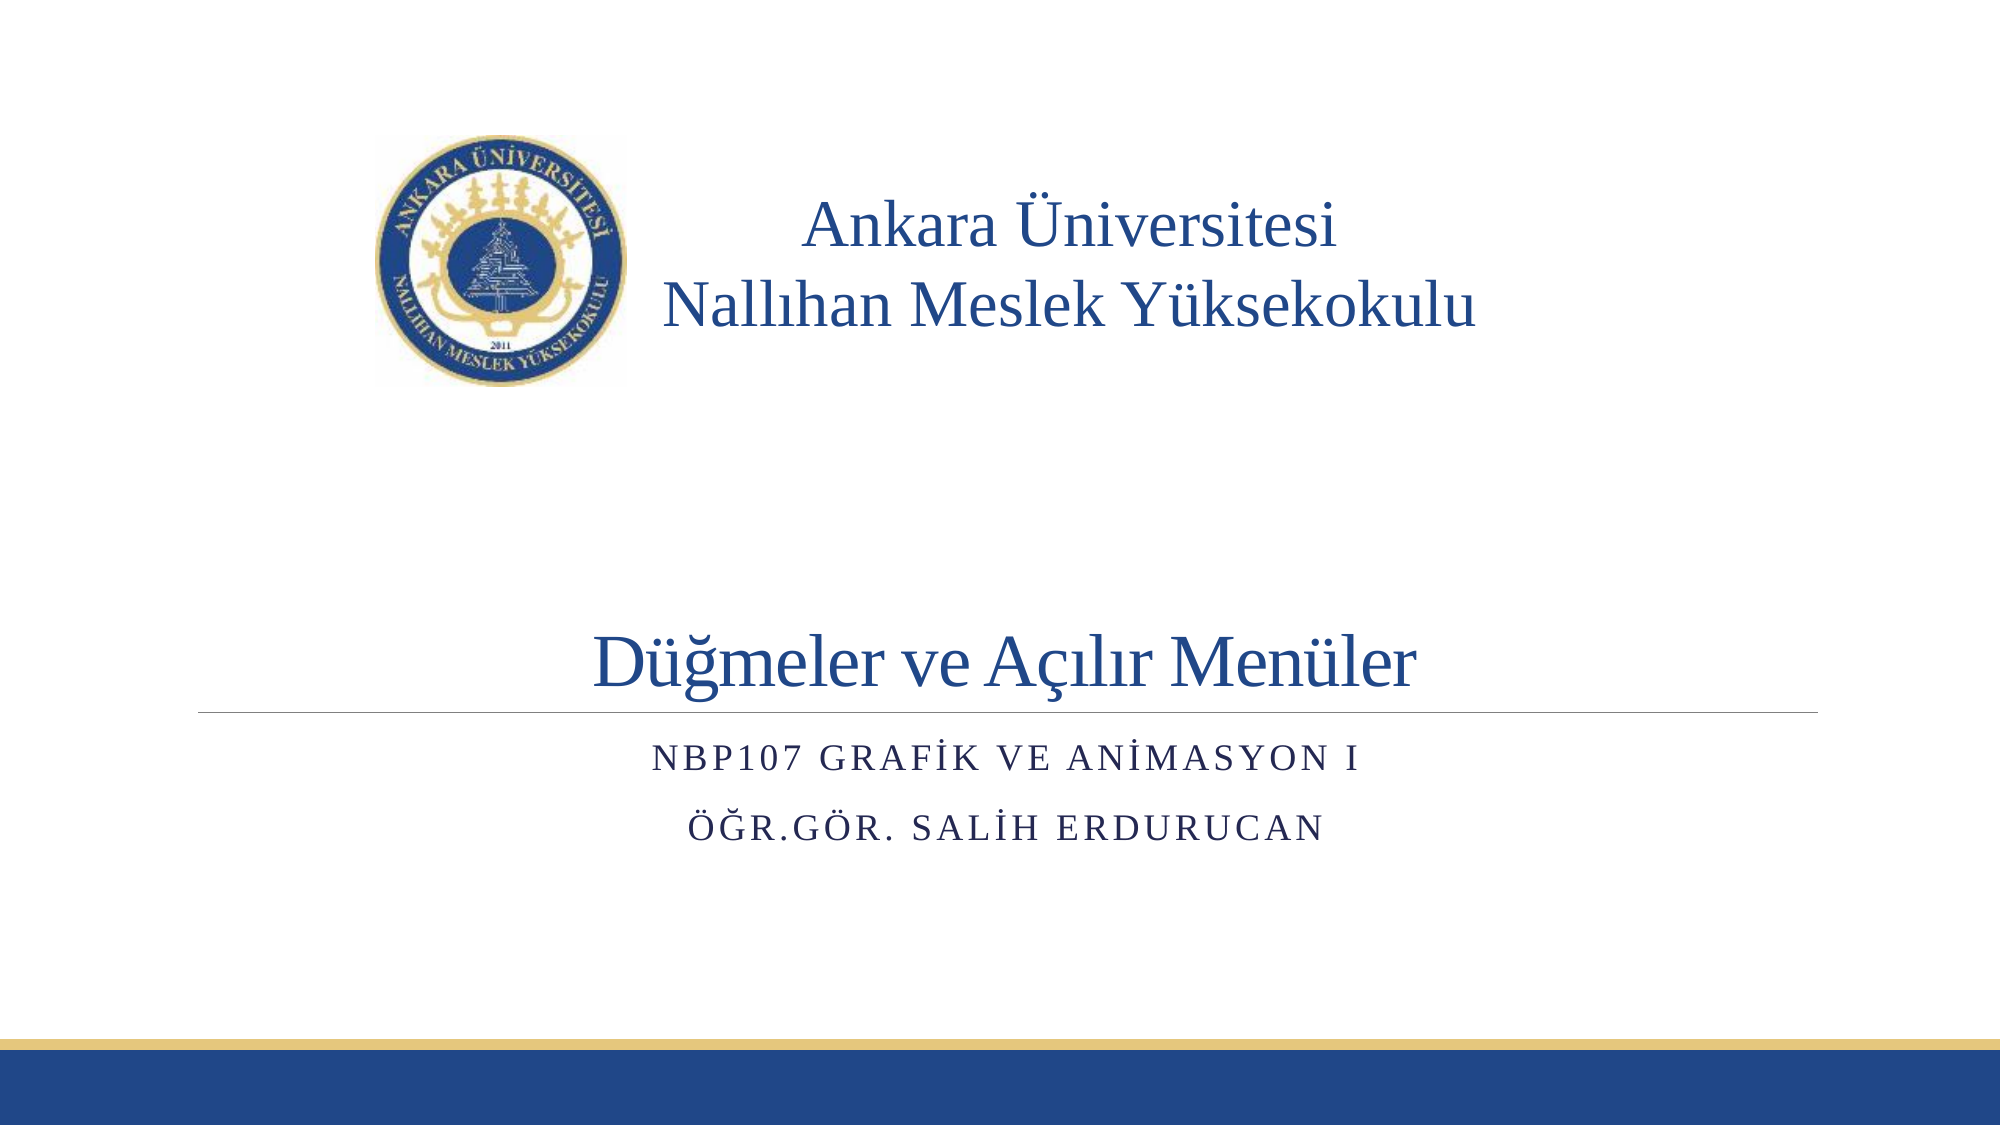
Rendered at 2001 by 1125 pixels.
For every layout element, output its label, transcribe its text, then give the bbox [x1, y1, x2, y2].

subtitle NBP107 GRAFİK VE ANİMASYON I ÖĞR.GÖR. SALİH ERDURUCAN [180, 730, 1831, 919]
title Düğmeler ve Açılır Menüler [180, 124, 1830, 710]
